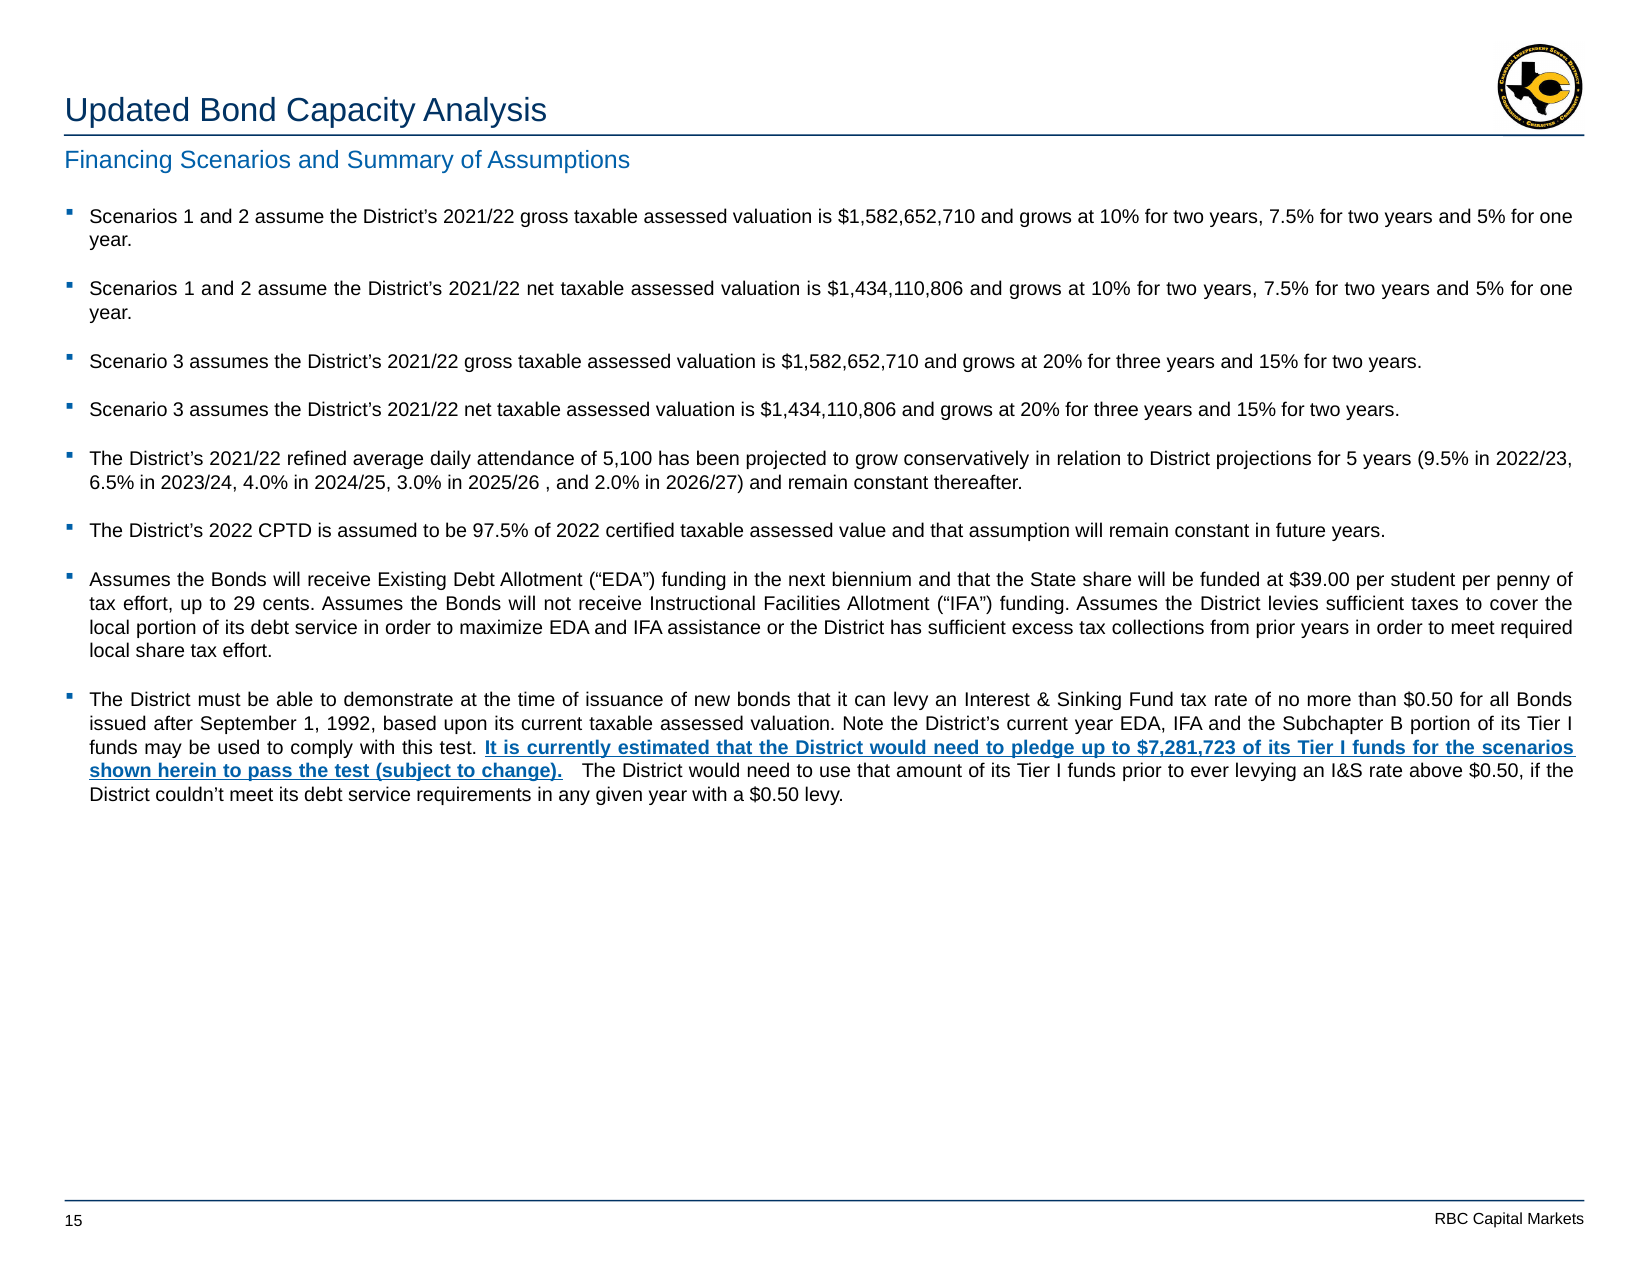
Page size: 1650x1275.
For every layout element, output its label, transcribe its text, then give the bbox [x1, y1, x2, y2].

picture [1493, 41, 1585, 132]
text_box Financing Scenarios and Summary of Assumptions [64, 143, 1584, 174]
text_box Scenarios 1 and 2 assume the District’s 2021/22 gross taxable assessed valuation is $1,582,652,710 and grows at 10% for two years, 7.5% for two years and 5% for one year. Scenarios 1 and 2 assume the District’s 2021/22 net taxable assessed valuation is $1,434,110,806 and grows at 10% for two years, 7.5% for two years and 5% for one year. Scenario 3 assumes the District’s 2021/22 gross taxable assessed valuation is $1,582,652,710 and grows at 20% for three years and 15% for two years. Scenario 3 assumes the District’s 2021/22 net taxable assessed valuation is $1,434,110,806 and grows at 20% for three years and 15% for two years. The District’s 2021/22 refined average daily attendance of 5,100 has been projected to grow conservatively in relation to District projections for 5 years (9.5% in 2022/23, 6.5% in 2023/24, 4.0% in 2024/25, 3.0% in 2025/26 , and 2.0% in 2026/27) and remain constant thereafter. The District’s 2022 CPTD is assumed to be 97.5% of 2022 certified taxable assessed value and that assumption will remain constant in future years. Assumes the Bonds will receive Existing Debt Allotment (“EDA”) funding in the next biennium and that the State share will be funded at $39.00 per student per penny of tax effort, up to 29 cents. Assumes the Bonds will not receive Instructional Facilities Allotment (“IFA”) funding. Assumes the District levies sufficient taxes to cover the local portion of its debt service in order to maximize EDA and IFA assistance or the District has sufficient excess tax collections from prior years in order to meet required local share tax effort. The District must be able to demonstrate at the time of issuance of new bonds that it can levy an Interest & Sinking Fund tax rate of no more than $0.50 for all Bonds issued after September 1, 1992, based upon its current taxable assessed valuation. Note the District’s current year EDA, IFA and the Subchapter B portion of its Tier I funds may be used to comply with this test. It is currently estimated that the District would need to pledge up to $7,281,723 of its Tier I funds for the scenarios shown herein to pass the test (subject to change). The District would need to use that amount of its Tier I funds prior to ever levying an I&S rate above $0.50, if the District couldn’t meet its debt service requirements in any given year with a $0.50 levy. [64, 188, 1584, 880]
title Updated Bond Capacity Analysis [64, 88, 1584, 129]
